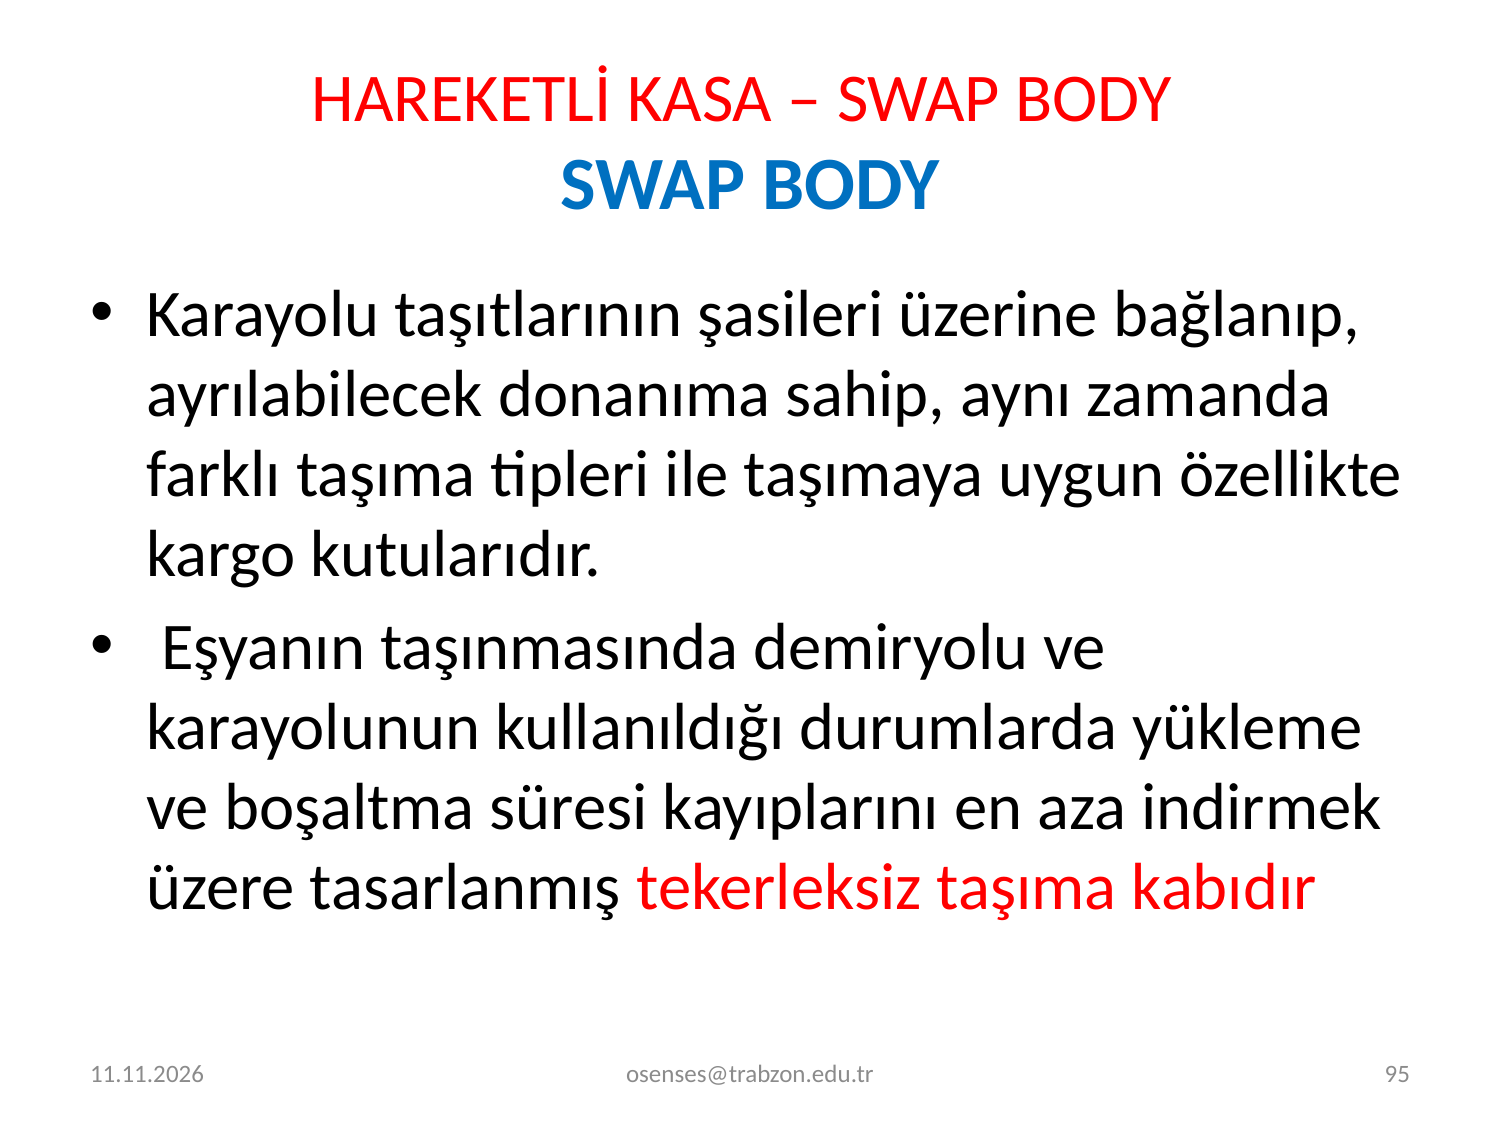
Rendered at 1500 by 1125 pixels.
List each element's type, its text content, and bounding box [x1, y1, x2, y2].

title HAREKETLİ KASA – SWAP BODY SWAP BODY [75, 45, 1425, 233]
slide_number 95 [1074, 1042, 1425, 1103]
footer osenses@trabzon.edu.tr [512, 1042, 988, 1103]
list Karayolu taşıtlarının şasileri üzerine bağlanıp, ayrılabilecek donanıma sahip, aynı zamanda farklı taşıma tipleri ile taşımaya uygun özellikte kargo kutularıdır. Eşyanın taşınmasında demiryolu ve karayolunun kullanıldığı durumlarda yükleme ve boşaltma süresi kayıplarını en aza indirmek üzere tasarlanmış tekerleksiz taşıma kabıdır [75, 262, 1425, 1005]
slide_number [75, 1042, 425, 1103]
